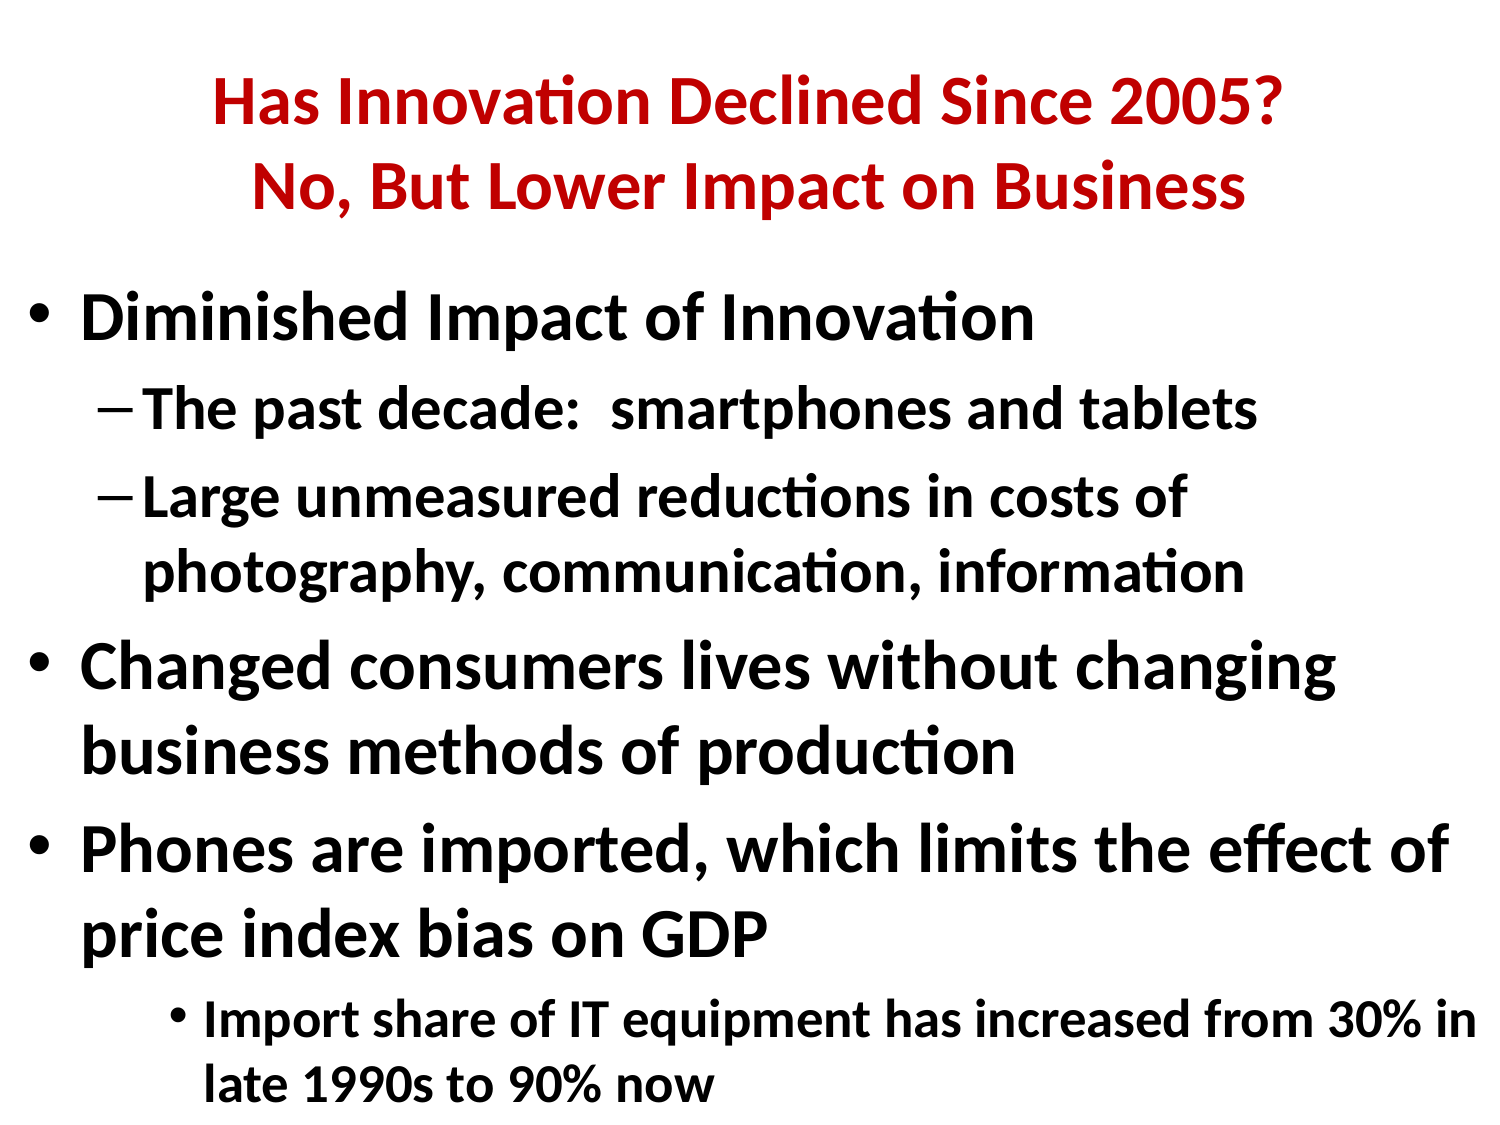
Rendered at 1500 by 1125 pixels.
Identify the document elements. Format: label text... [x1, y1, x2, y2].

list Diminished Impact of Innovation The past decade: smartphones and tablets Large unmeasured reductions in costs of photography, communication, information Changed consumers lives without changing business methods of production Phones are imported, which limits the effect of price index bias on GDP Import share of IT equipment has increased from 30% in late 1990s to 90% now [12, 262, 1500, 1125]
title Has Innovation Declined Since 2005? No, But Lower Impact on Business [75, 45, 1425, 233]
